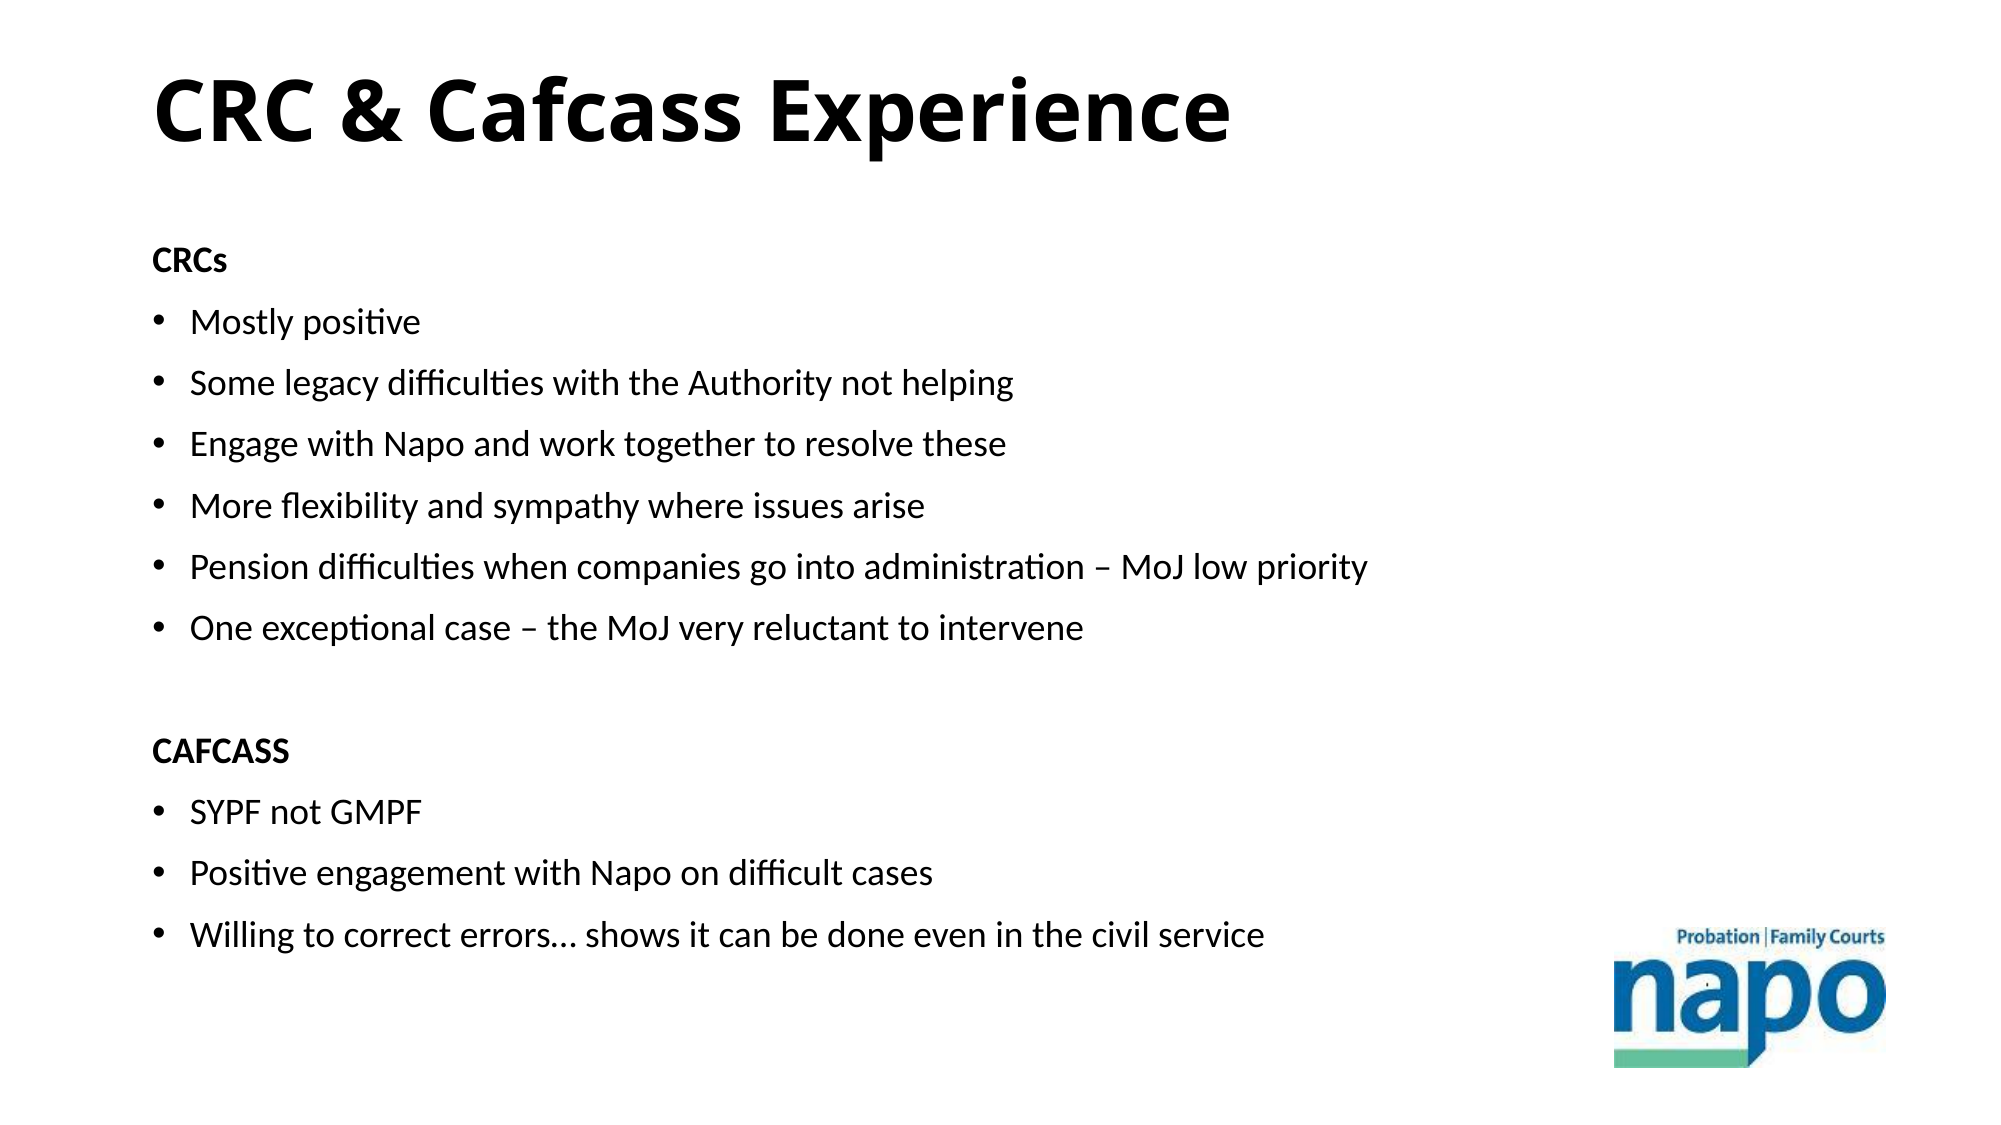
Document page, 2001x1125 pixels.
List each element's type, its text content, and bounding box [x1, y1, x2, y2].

list CRCs Mostly positive Some legacy difficulties with the Authority not helping Engage with Napo and work together to resolve these More flexibility and sympathy where issues arise Pension difficulties when companies go into administration – MoJ low priority One exceptional case – the MoJ very reluctant to intervene CAFCASS SYPF not GMPF Positive engagement with Napo on difficult cases Willing to correct errors… shows it can be done even in the civil service [137, 167, 1863, 1014]
title CRC & Cafcass Experience [137, 59, 1863, 167]
picture [1614, 927, 1886, 1068]
